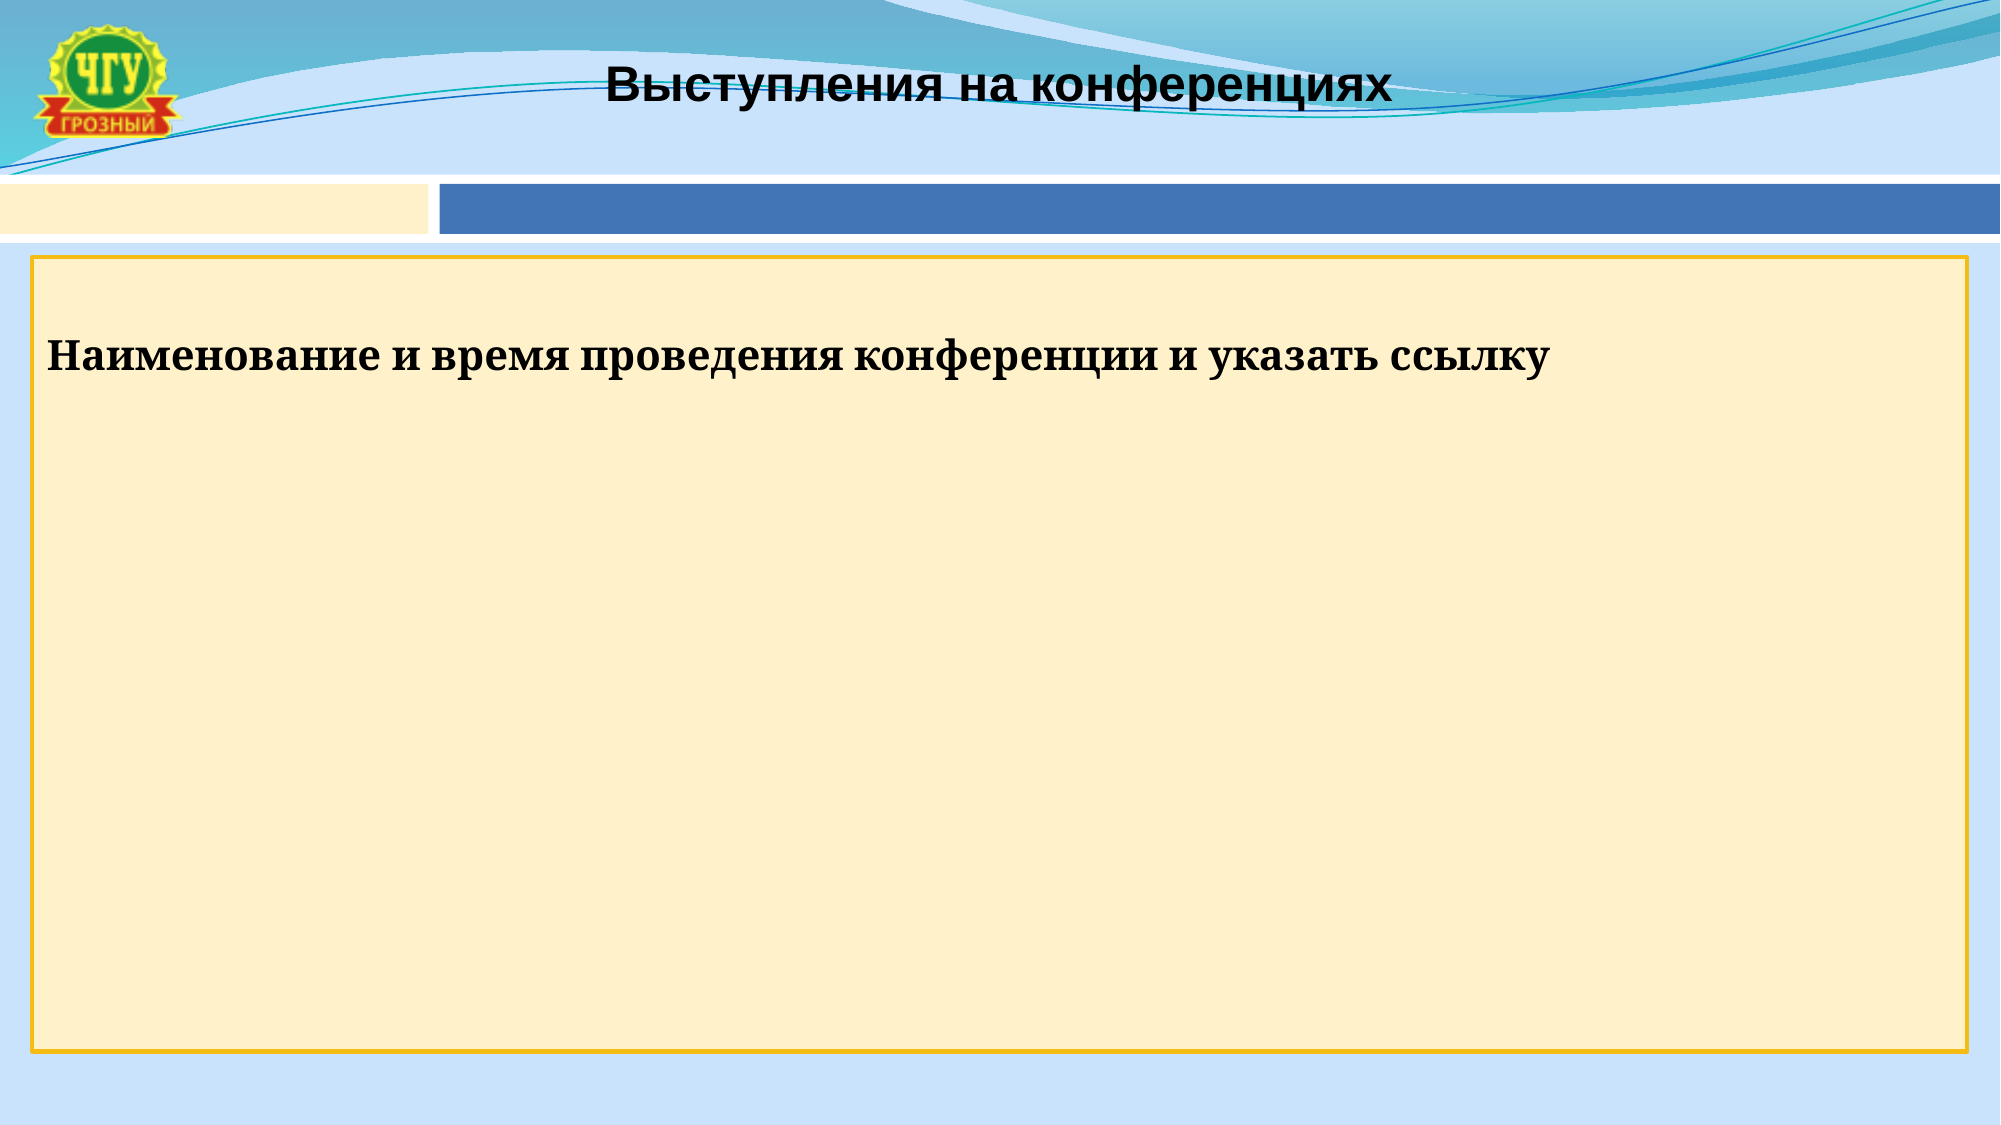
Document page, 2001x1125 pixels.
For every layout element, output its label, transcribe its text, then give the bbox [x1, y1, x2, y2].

picture [31, 24, 185, 138]
text_box [438, 182, 2000, 236]
text_box [0, 182, 430, 236]
text_box [0, 173, 2000, 245]
text_box Выступления на конференциях [590, 44, 1409, 120]
text_box Наименование и время проведения конференции и указать ссылку [30, 255, 1969, 1054]
